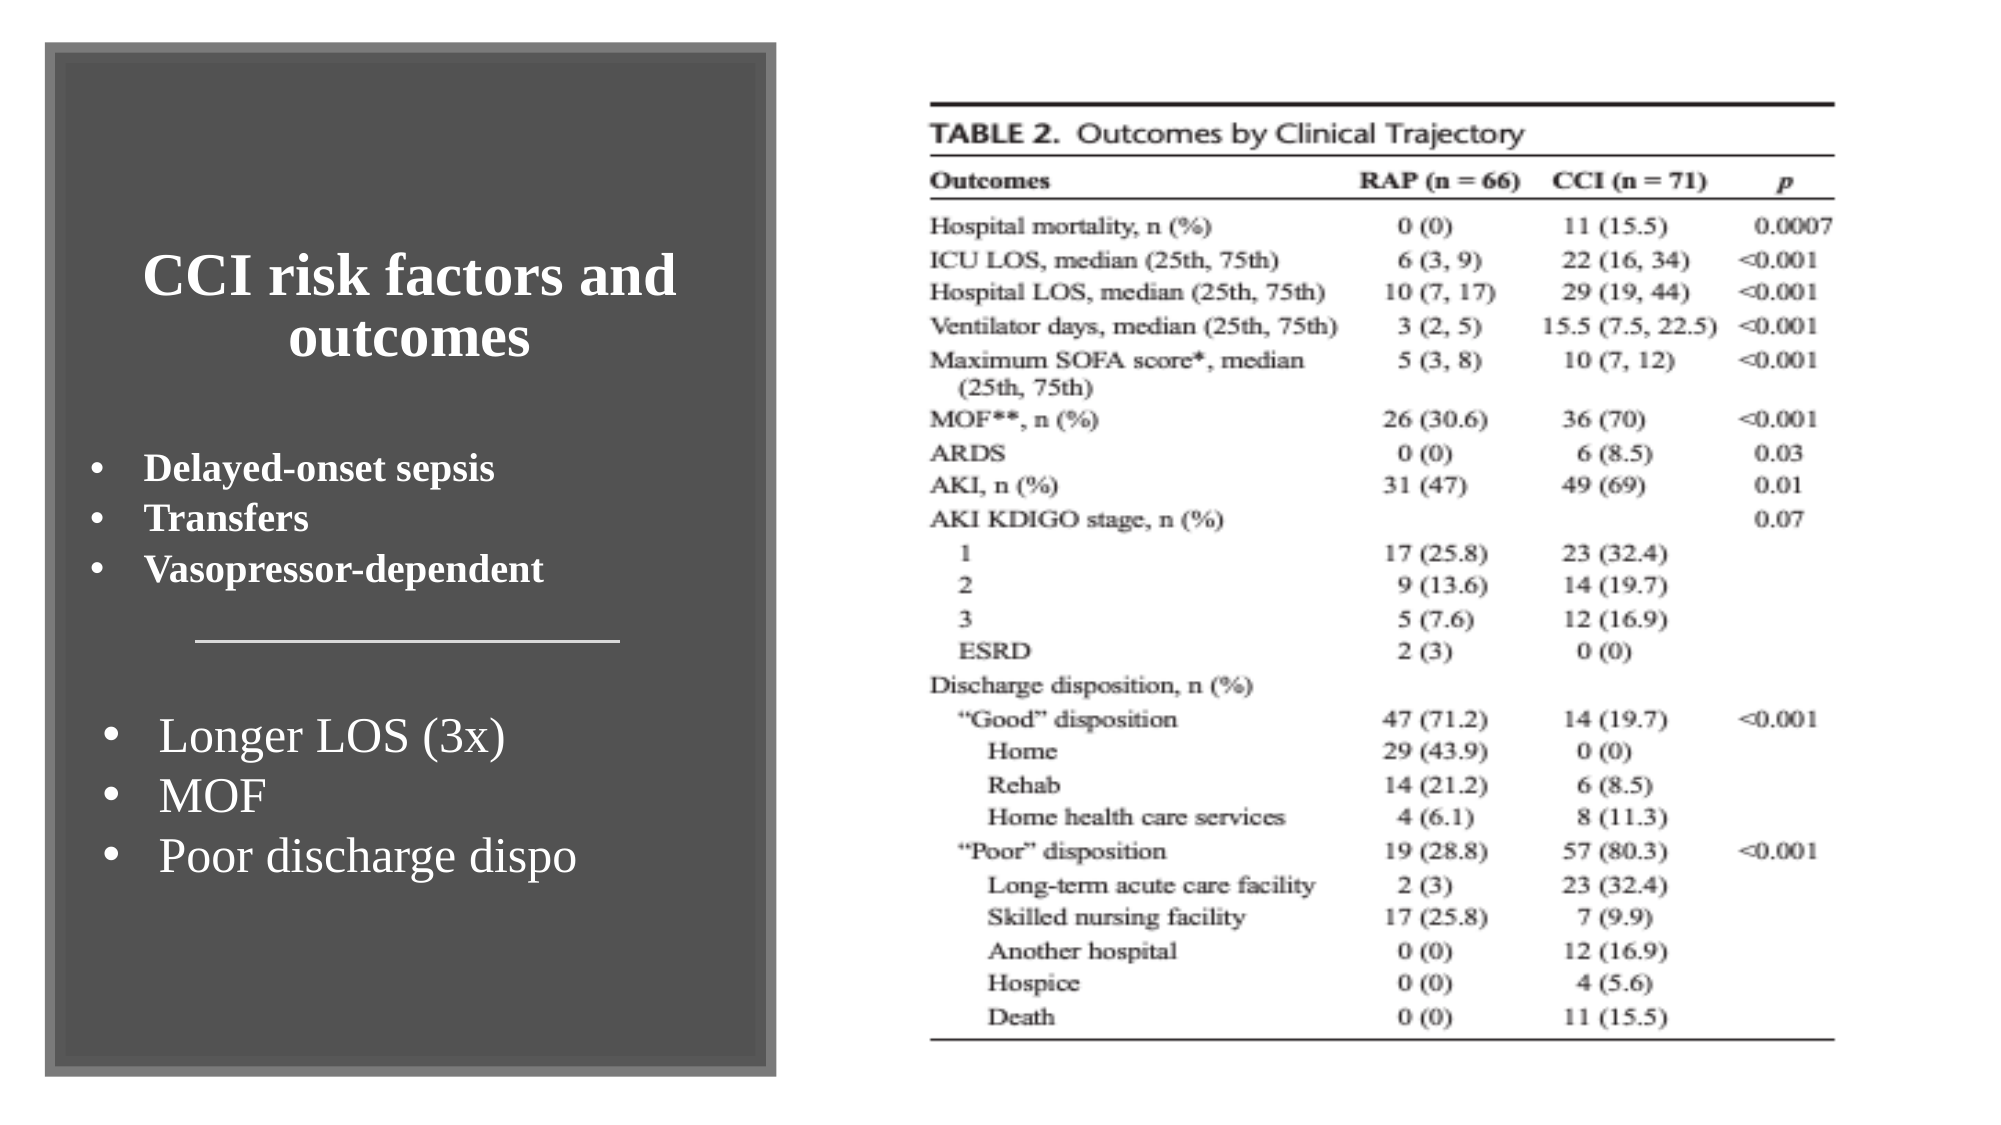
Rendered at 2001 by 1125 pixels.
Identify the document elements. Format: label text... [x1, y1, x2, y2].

text_box CCI risk factors and outcomes Delayed-onset sepsis Transfers Vasopressor-dependent [74, 239, 746, 600]
text_box [54, 52, 767, 1067]
picture [796, 80, 1888, 1046]
text_box Longer LOS (3x) MOF Poor discharge dispo [87, 695, 593, 891]
